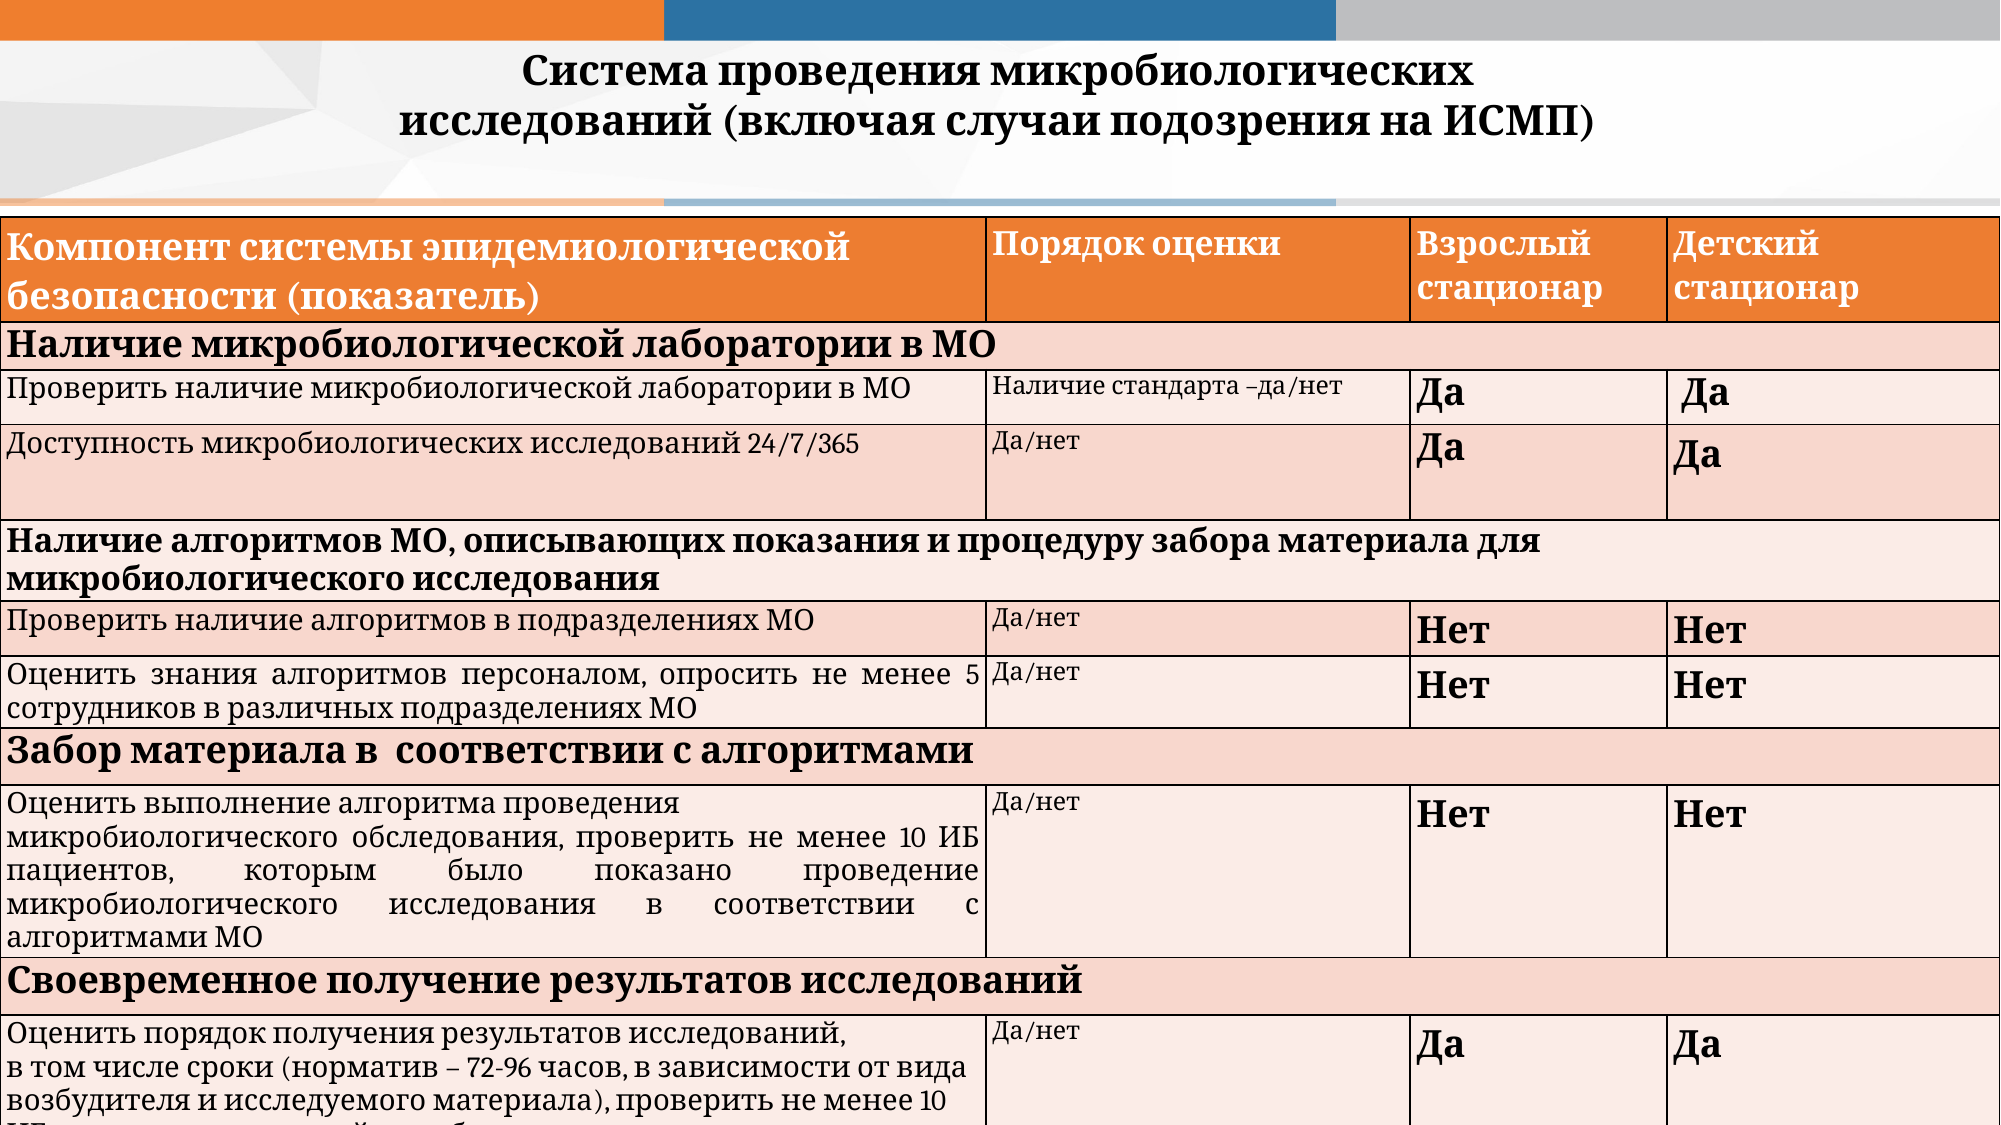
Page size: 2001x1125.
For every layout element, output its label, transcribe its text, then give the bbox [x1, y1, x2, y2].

table_cell Да/нет [987, 657, 1409, 727]
table_cell Да/нет [987, 786, 1409, 957]
table_cell Да [1668, 425, 1999, 519]
table_header Взрослый стационар [1411, 218, 1666, 321]
table_cell Проверить наличие алгоритмов в подразделениях МО [1, 602, 985, 655]
table_cell Оценить выполнение алгоритма проведения микробиологического обследования, проверить не менее 10 ИБ пациентов, которым было показано проведение микробиологического исследования в соответствии с алгоритмами МО [1, 786, 985, 957]
table_cell Оценить порядок получения результатов исследований, в том числе сроки (норматив – 72-96 часов, в зависимости от вида возбудителя и исследуемого материала), проверить не менее 10 ИБ пациентов со сменой антибиотиков [1, 1016, 985, 1125]
table_header Порядок оценки [987, 218, 1409, 321]
table_cell Да [1411, 425, 1666, 519]
table_cell Да [1668, 371, 1999, 424]
table_cell Доступность микробиологических исследований 24/7/365 [1, 425, 985, 519]
table_cell Нет [1668, 602, 1999, 655]
picture [0, 41, 2000, 198]
table_cell Да [1411, 371, 1666, 424]
table_cell Нет [1411, 786, 1666, 957]
table_cell Наличие микробиологической лаборатории в МО [1, 323, 1999, 369]
table_cell Забор материала в соответствии с алгоритмами [1, 729, 1999, 784]
text_box Система проведения микробиологических исследований (включая случаи подозрения на ИСМП) [68, 36, 1928, 152]
table_header Компонент системы эпидемиологической безопасности (показатель) [1, 218, 985, 321]
table_cell Да/нет [987, 602, 1409, 655]
table_cell Нет [1411, 602, 1666, 655]
table_cell Своевременное получение результатов исследований [1, 958, 1999, 1014]
table_cell Проверить наличие микробиологической лаборатории в МО [1, 371, 985, 424]
table_cell Да [1668, 1016, 1999, 1125]
table_cell Наличие алгоритмов МО, описывающих показания и процедуру забора материала для микробиологического исследования [1, 521, 1999, 600]
table_cell Оценить знания алгоритмов персоналом, опросить не менее 5 сотрудников в различных подразделениях МО [1, 657, 985, 727]
table_cell Нет [1668, 657, 1999, 727]
table_cell Нет [1411, 657, 1666, 727]
table_cell Нет [1668, 786, 1999, 957]
table_cell Да [1411, 1016, 1666, 1125]
table_cell Да/нет [987, 425, 1409, 519]
table_cell Наличие стандарта –да/нет [987, 371, 1409, 424]
table_header Детский стационар [1668, 218, 1999, 321]
table_cell Да/нет [987, 1016, 1409, 1125]
